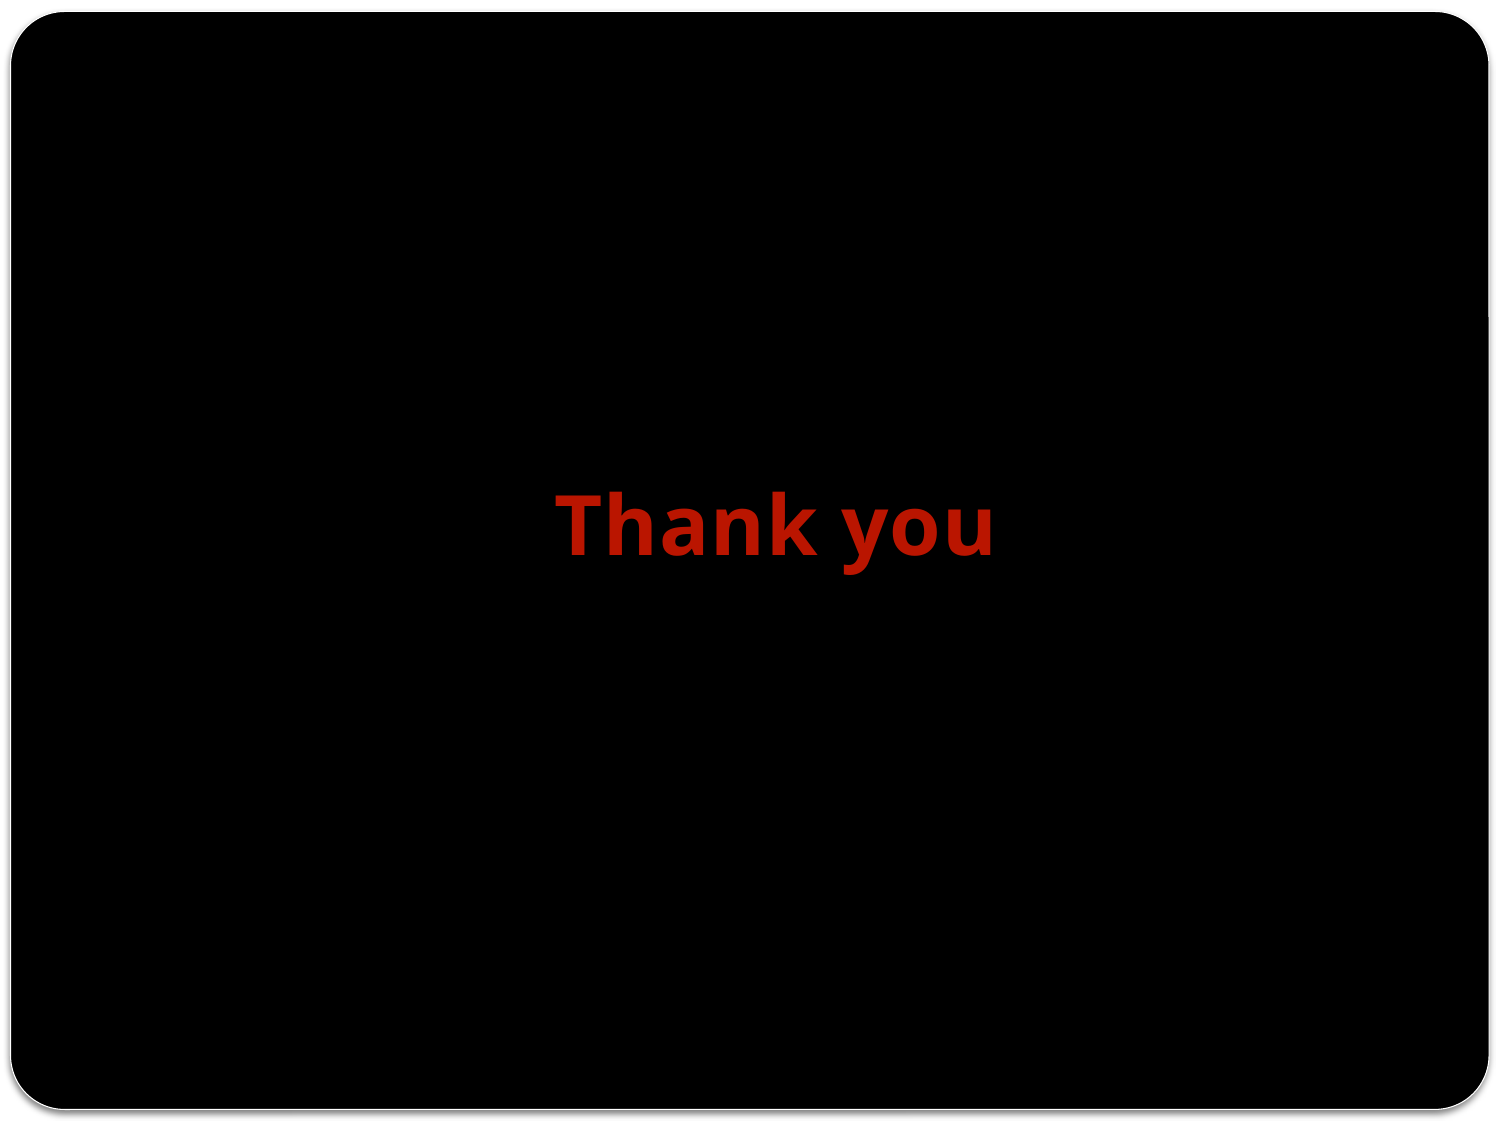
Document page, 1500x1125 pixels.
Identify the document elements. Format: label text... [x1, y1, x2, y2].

title Thank you [150, 45, 1425, 588]
